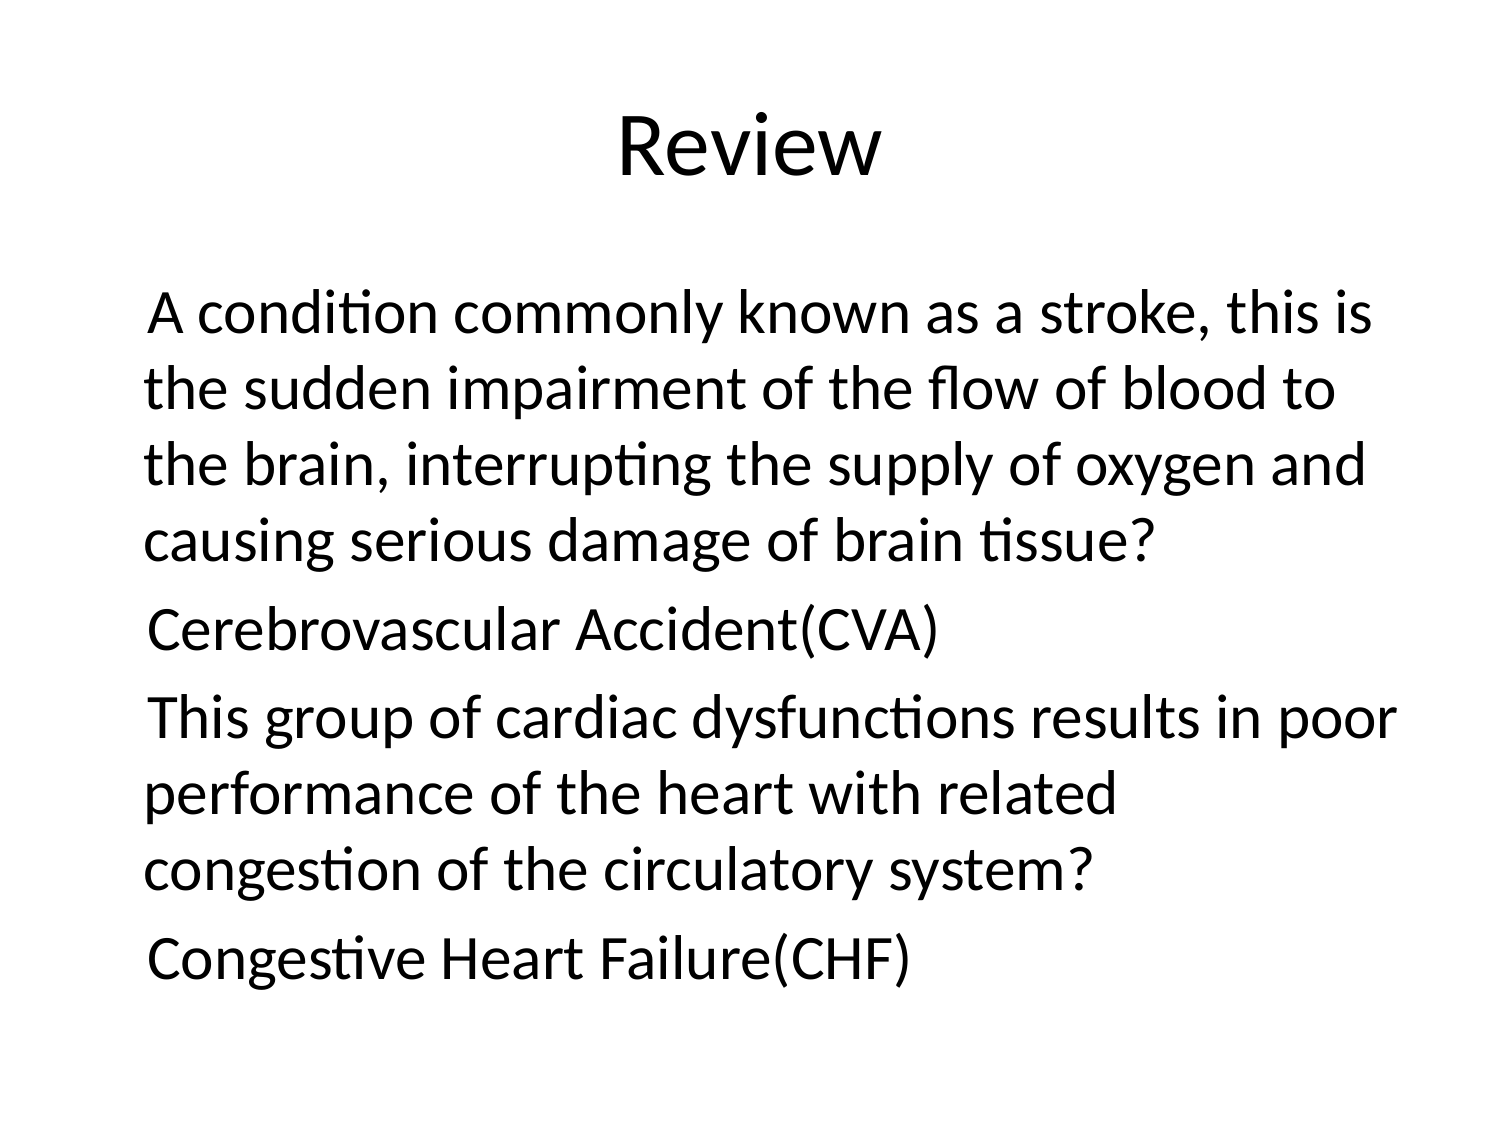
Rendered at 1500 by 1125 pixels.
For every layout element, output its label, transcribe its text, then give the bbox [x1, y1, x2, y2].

title Review [75, 45, 1425, 233]
list A condition commonly known as a stroke, this is the sudden impairment of the flow of blood to the brain, interrupting the supply of oxygen and causing serious damage of brain tissue? Cerebrovascular Accident(CVA) This group of cardiac dysfunctions results in poor performance of the heart with related congestion of the circulatory system? Congestive Heart Failure(CHF) [75, 262, 1425, 1005]
